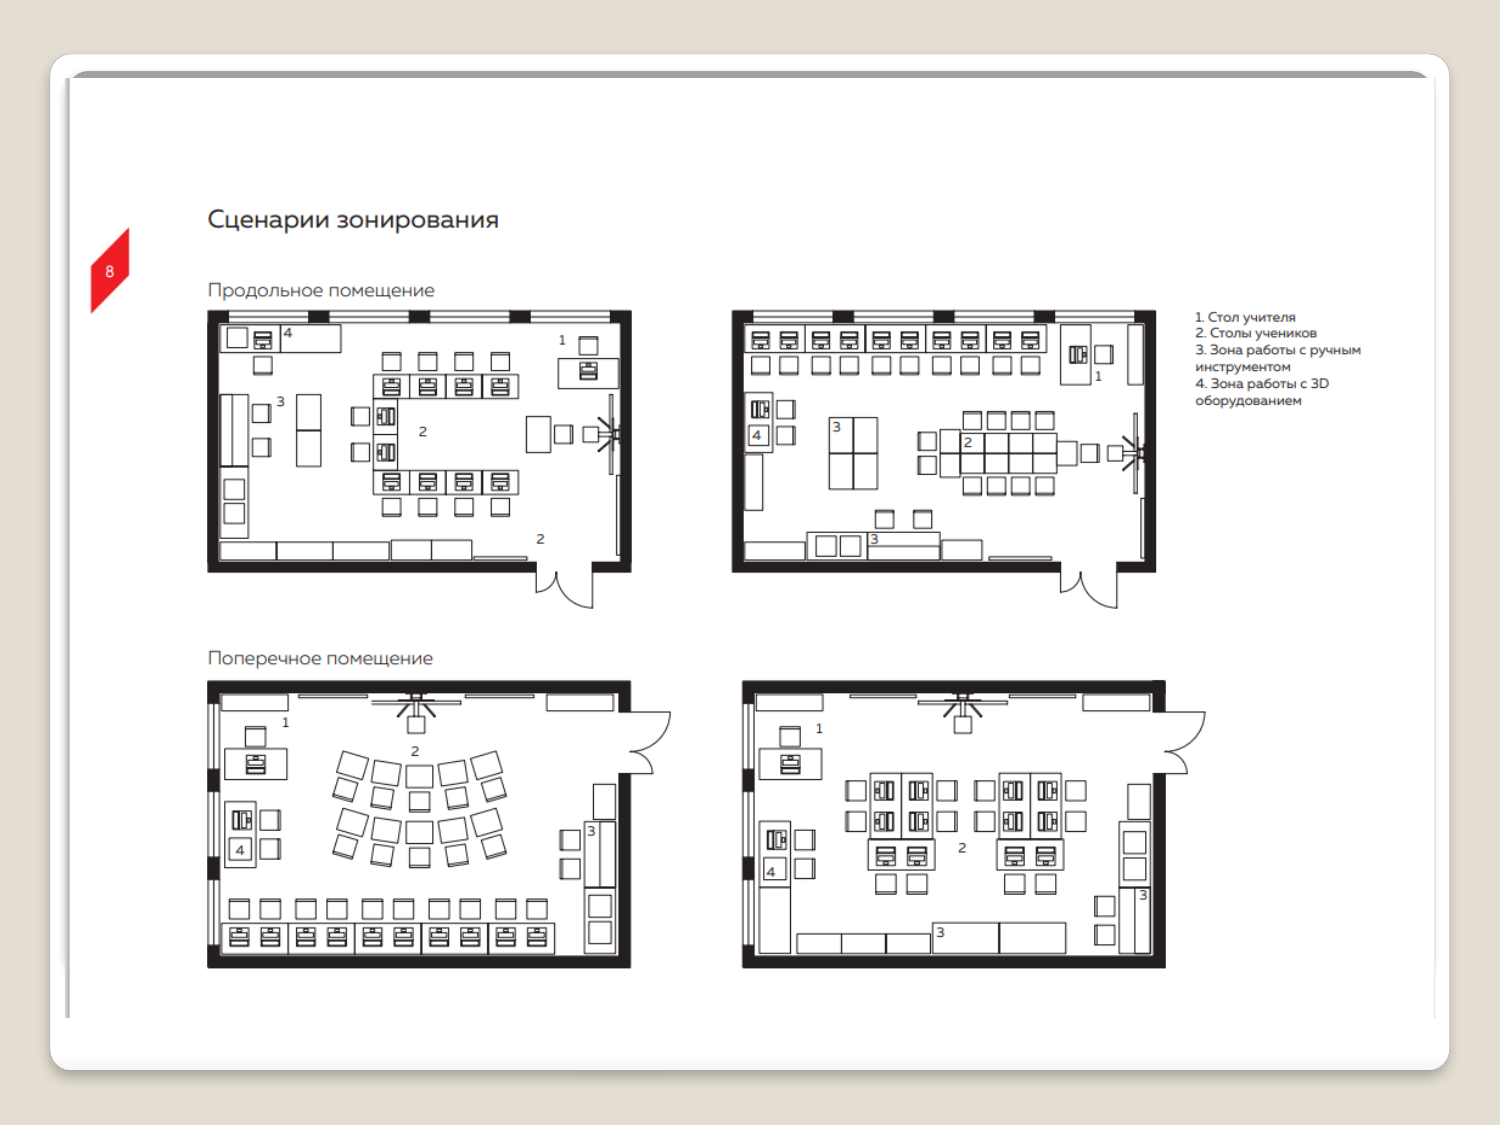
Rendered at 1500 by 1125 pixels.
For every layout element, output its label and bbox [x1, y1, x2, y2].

picture [64, 77, 1436, 1018]
